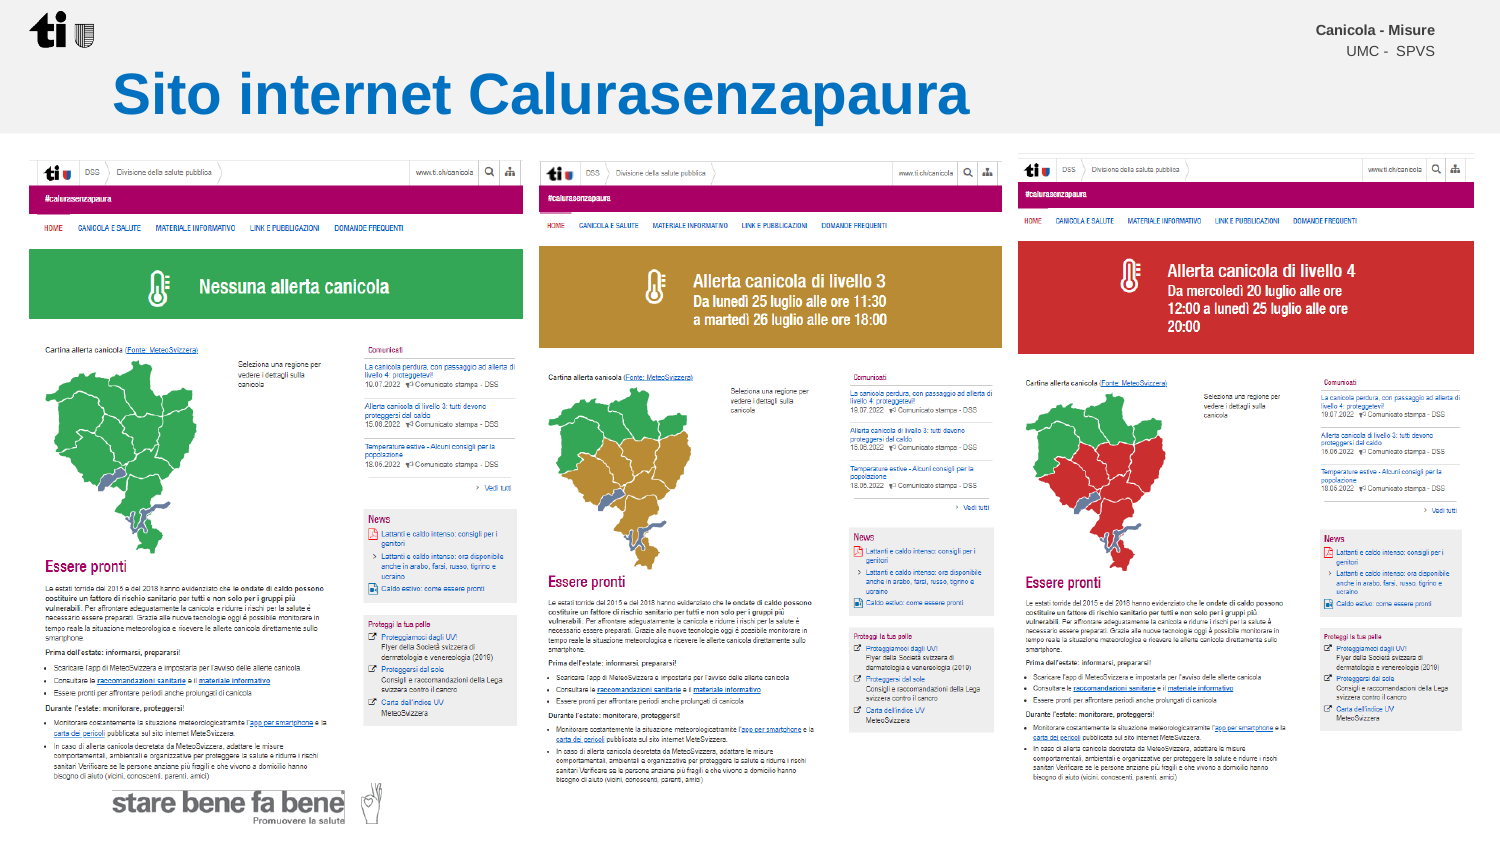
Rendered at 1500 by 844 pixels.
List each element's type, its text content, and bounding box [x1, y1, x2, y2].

picture [29, 11, 94, 48]
picture [1018, 153, 1474, 785]
title Sito internet Calurasenzapaura [112, 55, 1459, 127]
picture [539, 160, 1002, 787]
picture [29, 156, 523, 824]
